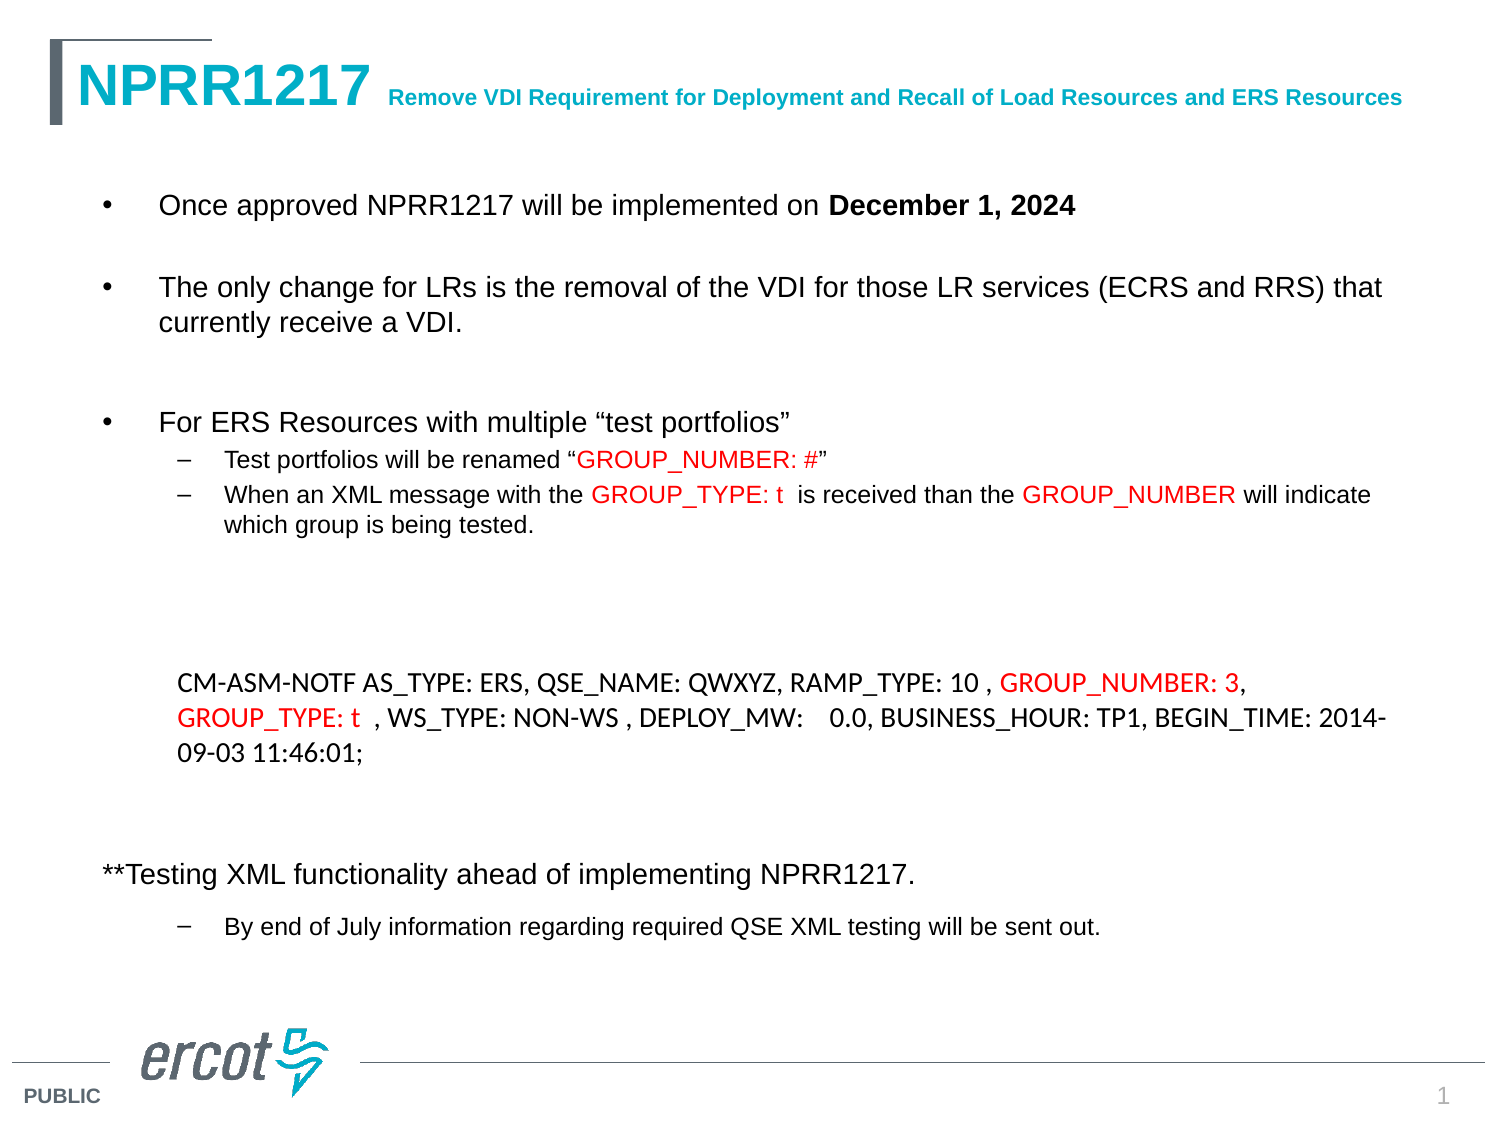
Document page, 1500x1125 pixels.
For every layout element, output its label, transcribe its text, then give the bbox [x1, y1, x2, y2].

slide_number 1 [1400, 1076, 1488, 1113]
picture [137, 1024, 332, 1100]
title NPRR1217 Remove VDI Requirement for Deployment and Recall of Load Resources and ERS Resources [62, 39, 1450, 150]
list Once approved NPRR1217 will be implemented on December 1, 2024 The only change for LRs is the removal of the VDI for those LR services (ECRS and RRS) that currently receive a VDI. For ERS Resources with multiple “test portfolios” Test portfolios will be renamed “GROUP_NUMBER: #” When an XML message with the GROUP_TYPE: t is received than the GROUP_NUMBER will indicate which group is being tested. CM-ASM-NOTF AS_TYPE: ERS, QSE_NAME: QWXYZ, RAMP_TYPE: 10 , GROUP_NUMBER: 3, GROUP_TYPE: t , WS_TYPE: NON-WS , DEPLOY_MW: 0.0, BUSINESS_HOUR: TP1, BEGIN_TIME: 2014-09-03 11:46:01; **Testing XML functionality ahead of implementing NPRR1217. By end of July information regarding required QSE XML testing will be sent out. [87, 179, 1425, 1000]
